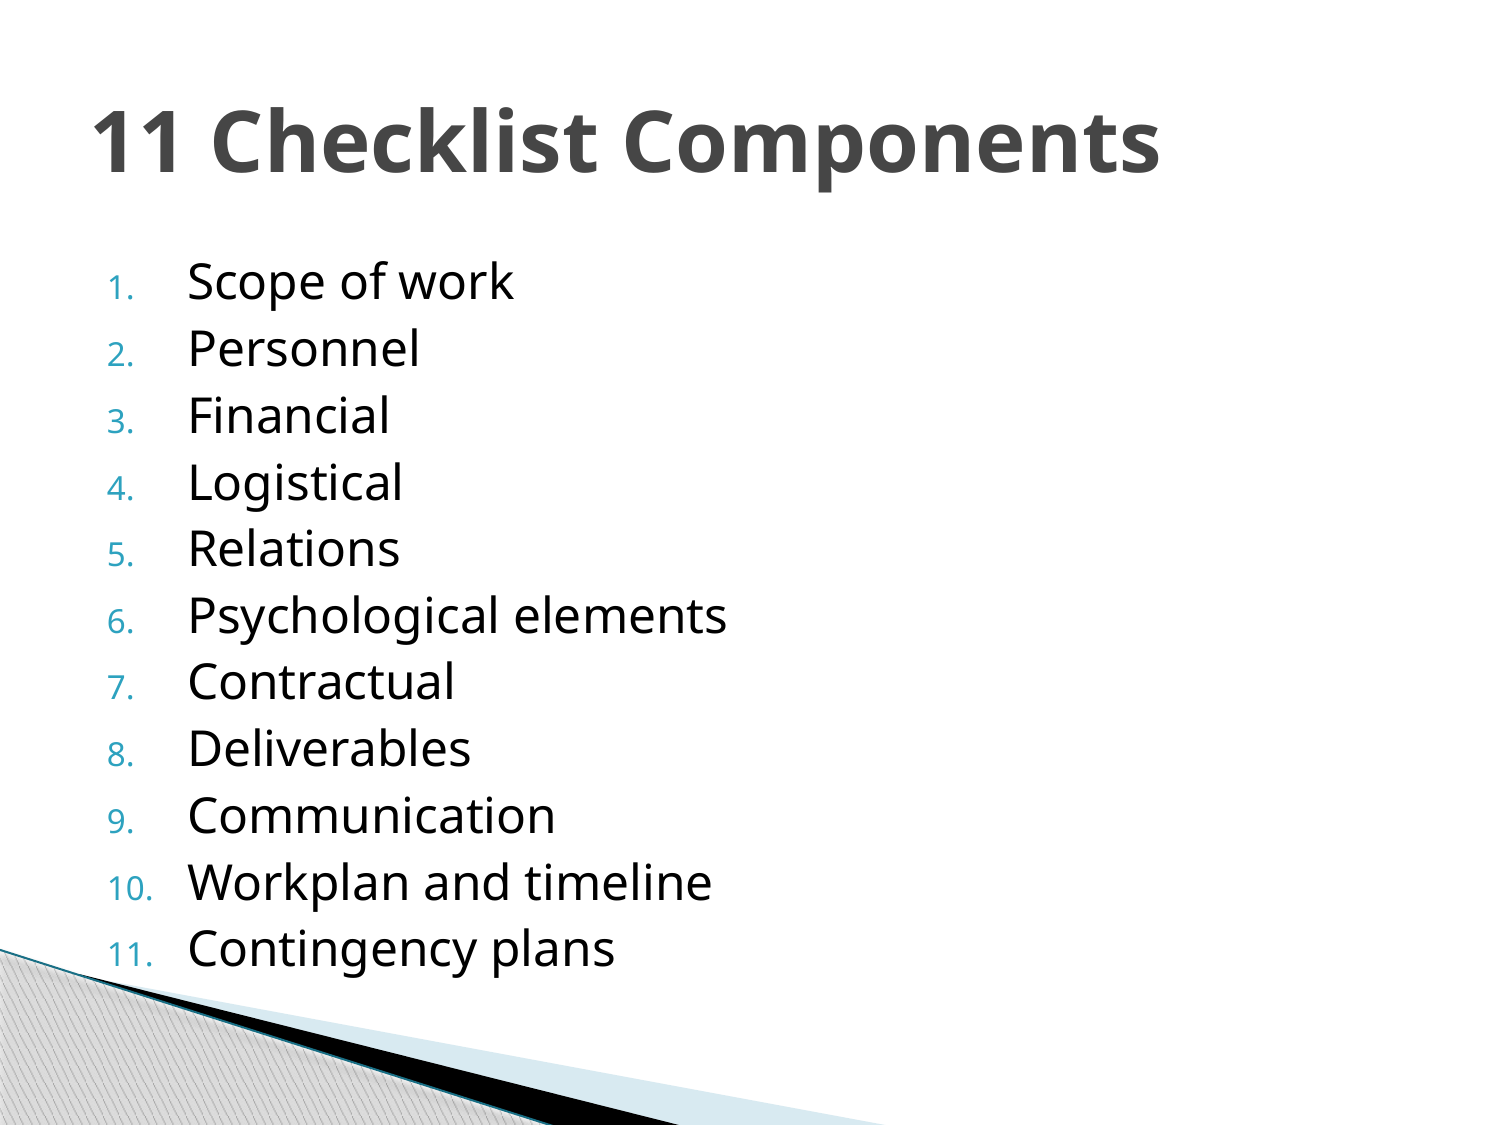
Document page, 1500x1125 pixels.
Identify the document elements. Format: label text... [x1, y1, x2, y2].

title 11 Checklist Components [75, 45, 1425, 233]
list Scope of work Personnel Financial Logistical Relations Psychological elements Contractual Deliverables Communication Workplan and timeline Contingency plans [75, 243, 1425, 986]
